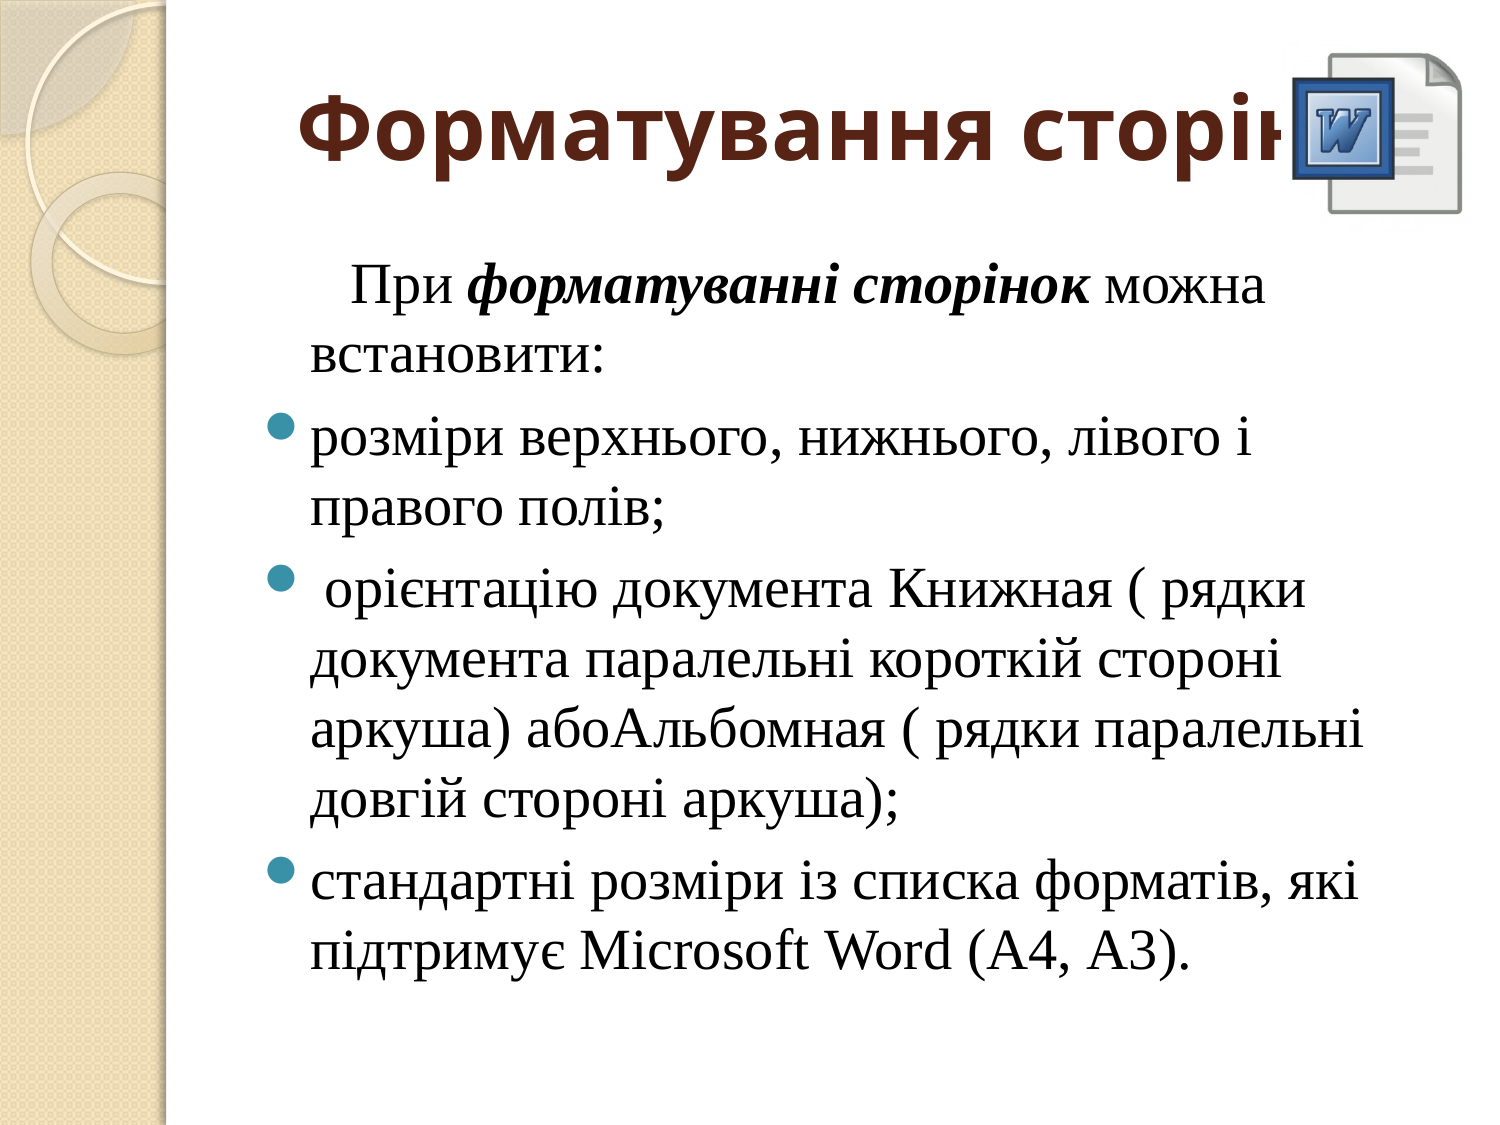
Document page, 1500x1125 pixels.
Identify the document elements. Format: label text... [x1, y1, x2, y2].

picture [1281, 42, 1471, 232]
title Форматування сторінок [235, 30, 1466, 219]
list При форматуванні сторінок можна встановити: розміри верхнього, нижнього, лівого і правого полів; орієнтацію документа Книжная ( рядки документа паралельні короткій стороні аркуша) абоАльбомная ( рядки паралельні довгій стороні аркуша); стандартні розміри із списка форматів, які підтримує Microsoft Word (А4, А3). [235, 237, 1466, 1025]
